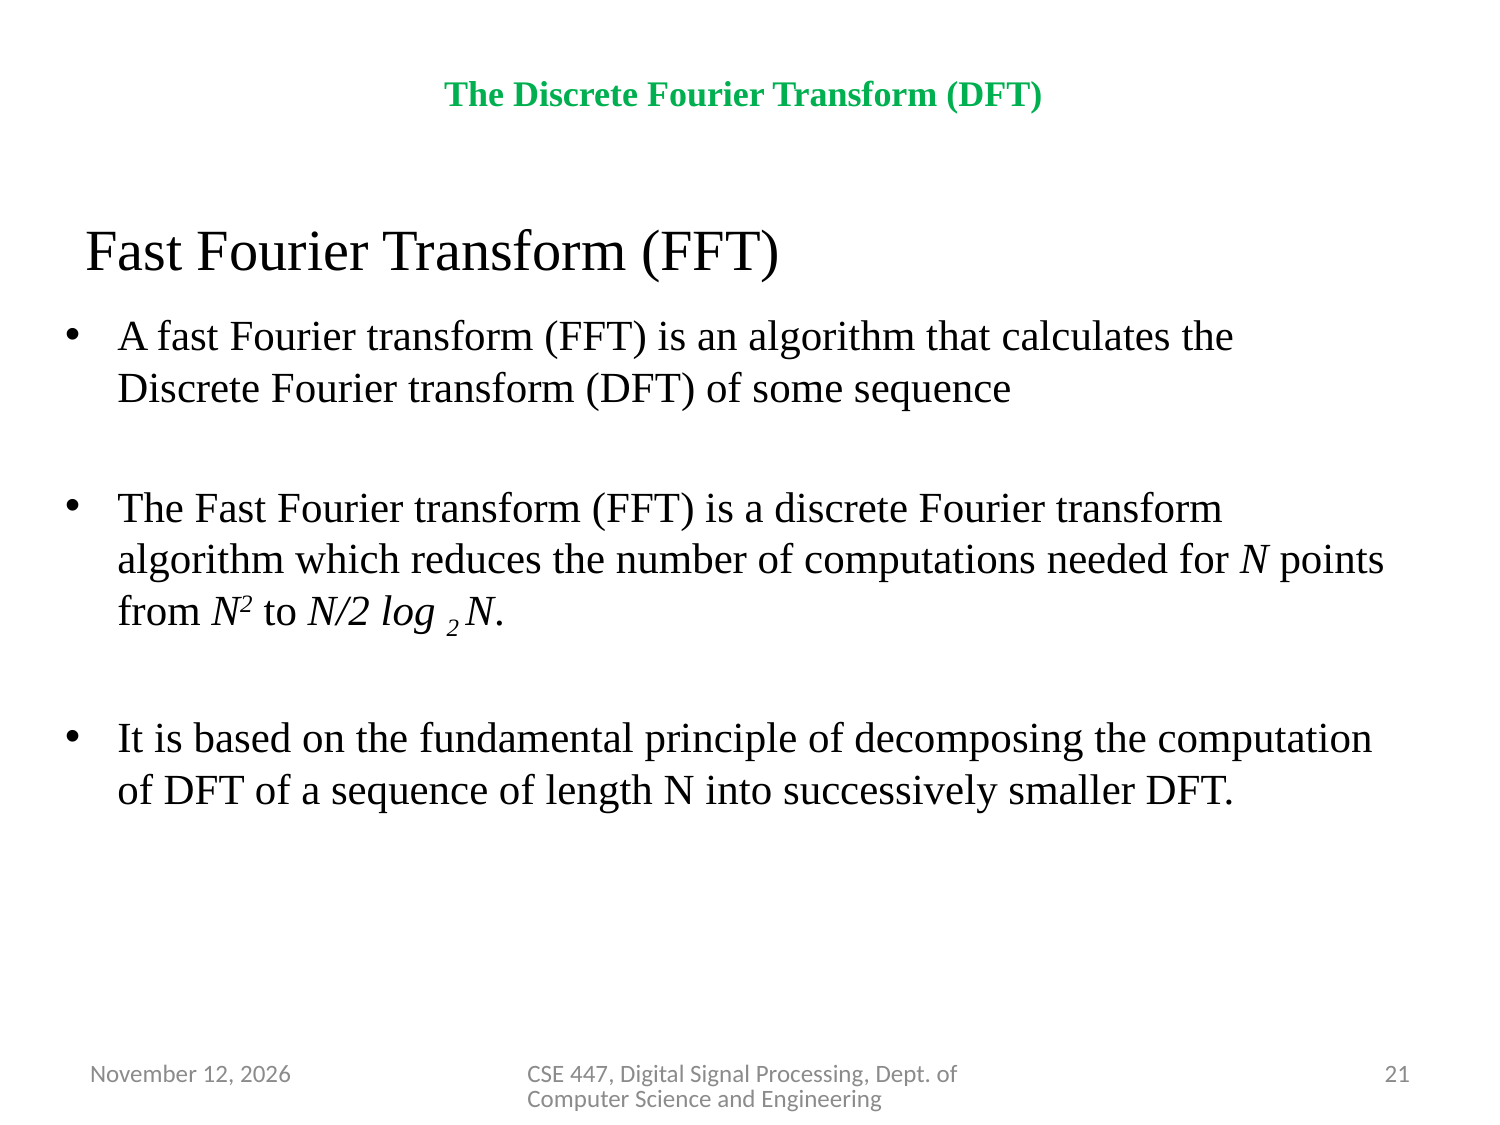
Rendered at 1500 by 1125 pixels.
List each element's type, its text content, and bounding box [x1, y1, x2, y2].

footer CSE 447, Digital Signal Processing, Dept. of Computer Science and Engineering [512, 1042, 988, 1103]
text_box The Discrete Fourier Transform (DFT) [68, 62, 1419, 150]
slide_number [75, 1042, 425, 1103]
list A fast Fourier transform (FFT) is an algorithm that calculates the Discrete Fourier transform (DFT) of some sequence The Fast Fourier transform (FFT) is a discrete Fourier transform algorithm which reduces the number of computations needed for N points from N2 to N/2 log 2 N. It is based on the fundamental principle of decomposing the computation of DFT of a sequence of length N into successively smaller DFT. [50, 299, 1400, 850]
slide_number 21 [1074, 1042, 1425, 1103]
title Fast Fourier Transform (FFT) [70, 187, 1421, 308]
